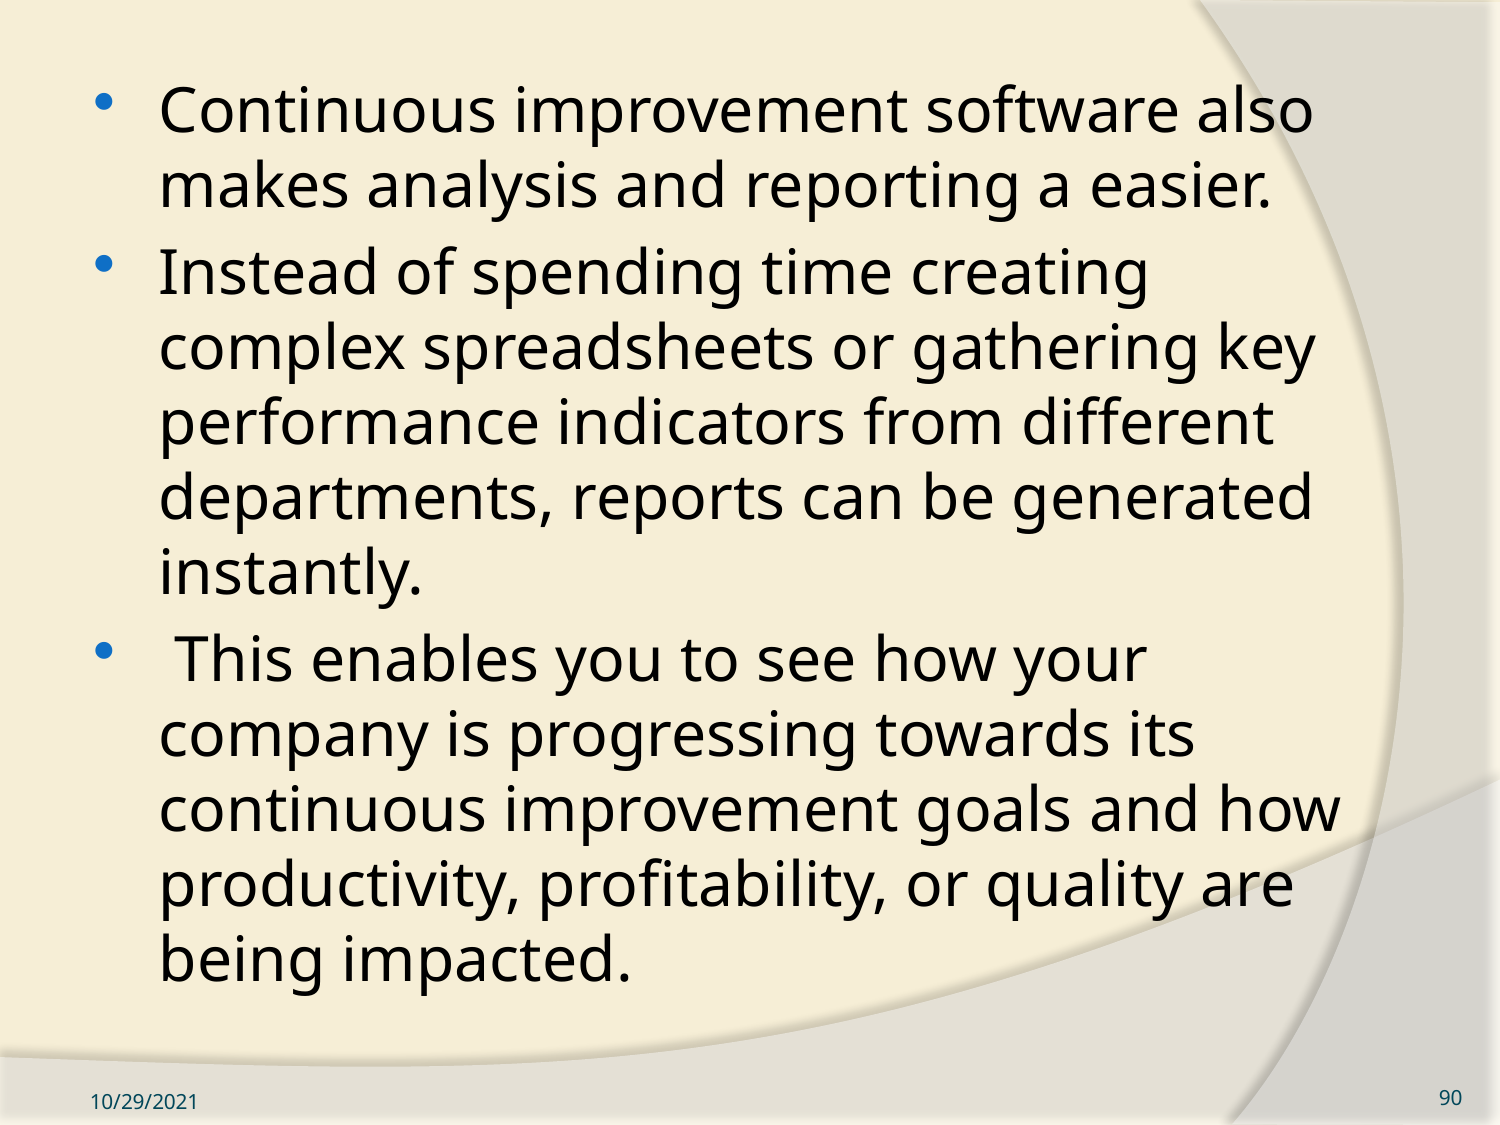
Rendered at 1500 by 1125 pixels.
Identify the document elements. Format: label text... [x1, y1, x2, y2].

slide_number 90 [1337, 1053, 1463, 1114]
list Continuous improvement software also makes analysis and reporting a easier. Instead of spending time creating complex spreadsheets or gathering key performance indicators from different departments, reports can be generated instantly. This enables you to see how your company is progressing towards its continuous improvement goals and how productivity, profitability, or quality are being impacted. [75, 62, 1425, 1005]
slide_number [75, 1053, 425, 1114]
